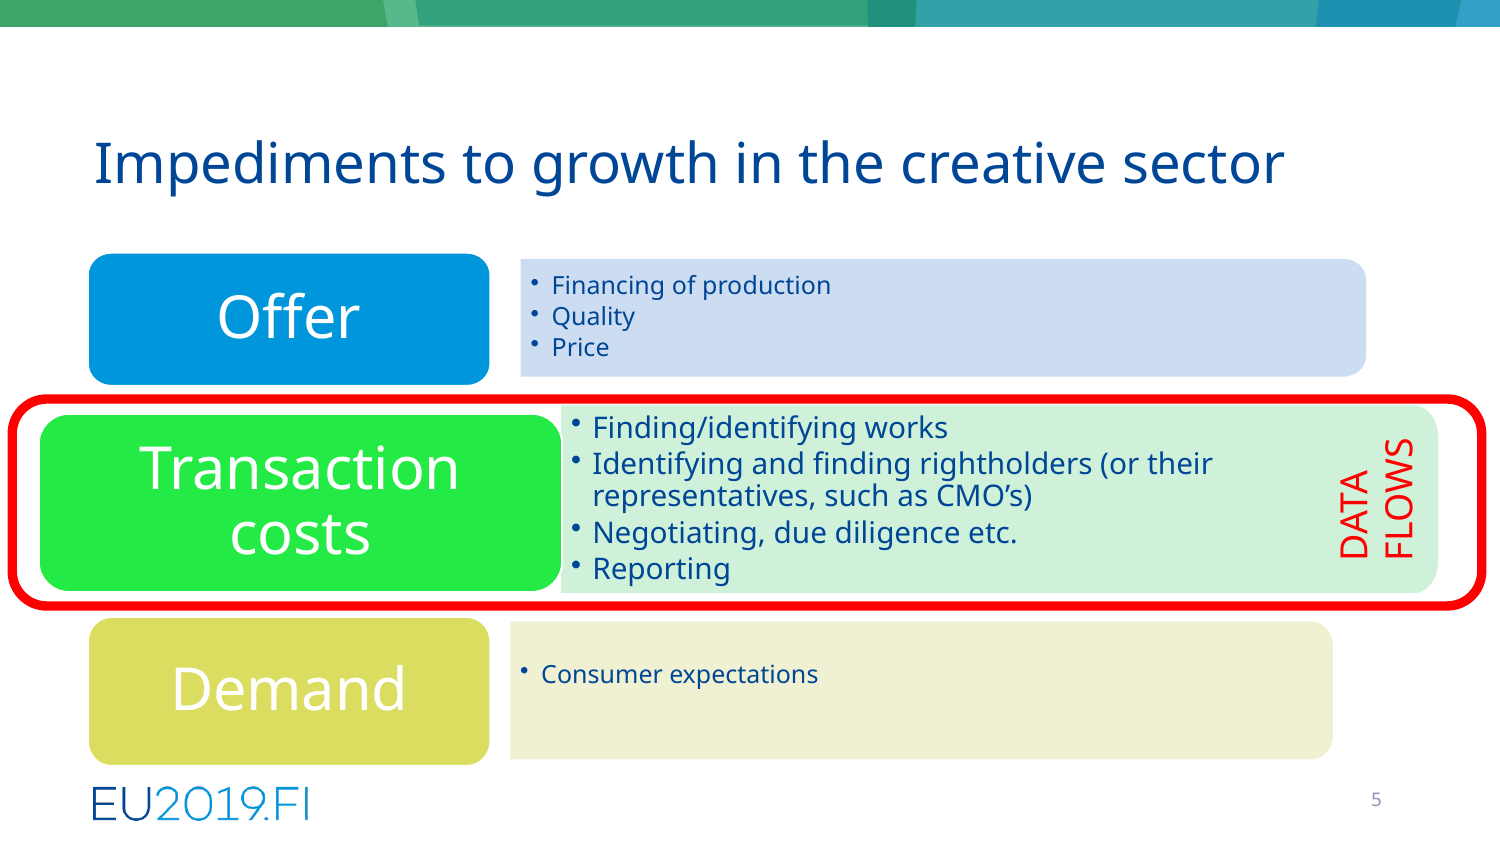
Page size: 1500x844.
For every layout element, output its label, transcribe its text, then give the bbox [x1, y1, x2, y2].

text_box [1438, 397, 1483, 607]
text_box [38, 252, 1438, 766]
text_box [11, 399, 38, 606]
title Impediments to growth in the creative sector [79, 40, 1397, 204]
picture [60, 766, 340, 844]
slide_number 5 [1059, 778, 1397, 824]
